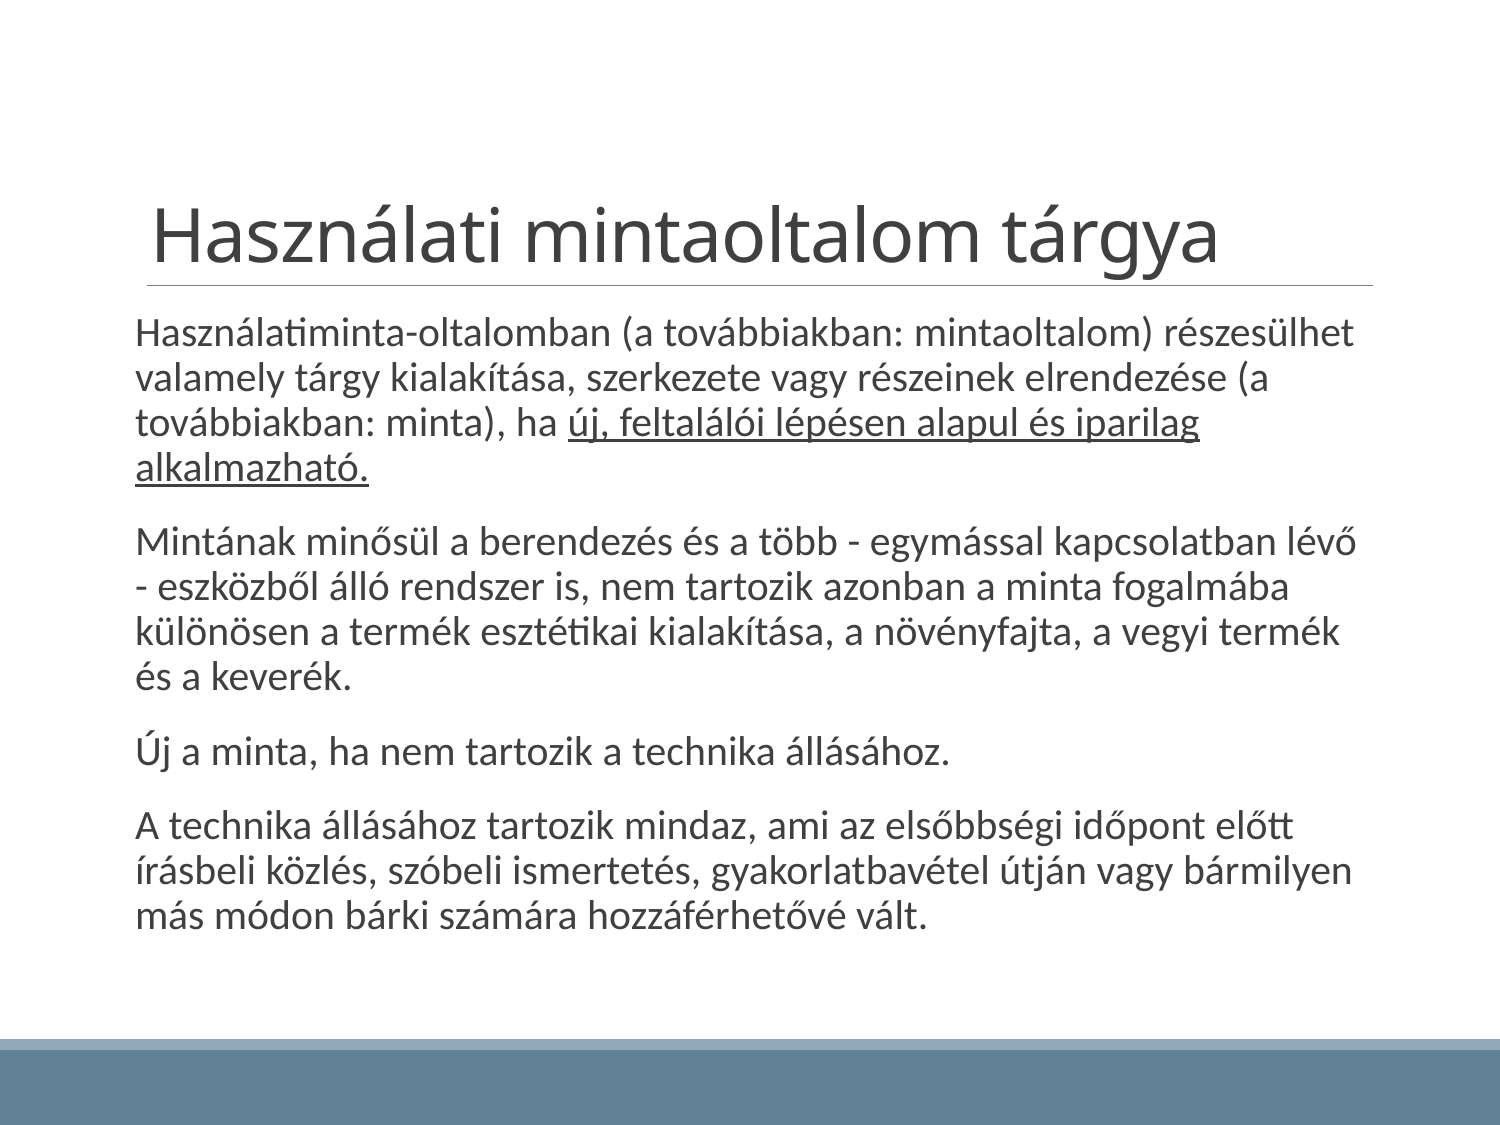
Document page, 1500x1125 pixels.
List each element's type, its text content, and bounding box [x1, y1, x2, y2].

list Használatiminta-oltalomban (a továbbiakban: mintaoltalom) részesülhet valamely tárgy kialakítása, szerkezete vagy részeinek elrendezése (a továbbiakban: minta), ha új, feltalálói lépésen alapul és iparilag alkalmazható. Mintának minősül a berendezés és a több - egymással kapcsolatban lévő - eszközből álló rendszer is, nem tartozik azonban a minta fogalmába különösen a termék esztétikai kialakítása, a növényfajta, a vegyi termék és a keverék. Új a minta, ha nem tartozik a technika állásához. A technika állásához tartozik mindaz, ami az elsőbbségi időpont előtt írásbeli közlés, szóbeli ismertetés, gyakorlatbavétel útján vagy bármilyen más módon bárki számára hozzáférhetővé vált. [135, 302, 1373, 963]
title Használati mintaoltalom tárgya [135, 47, 1373, 285]
